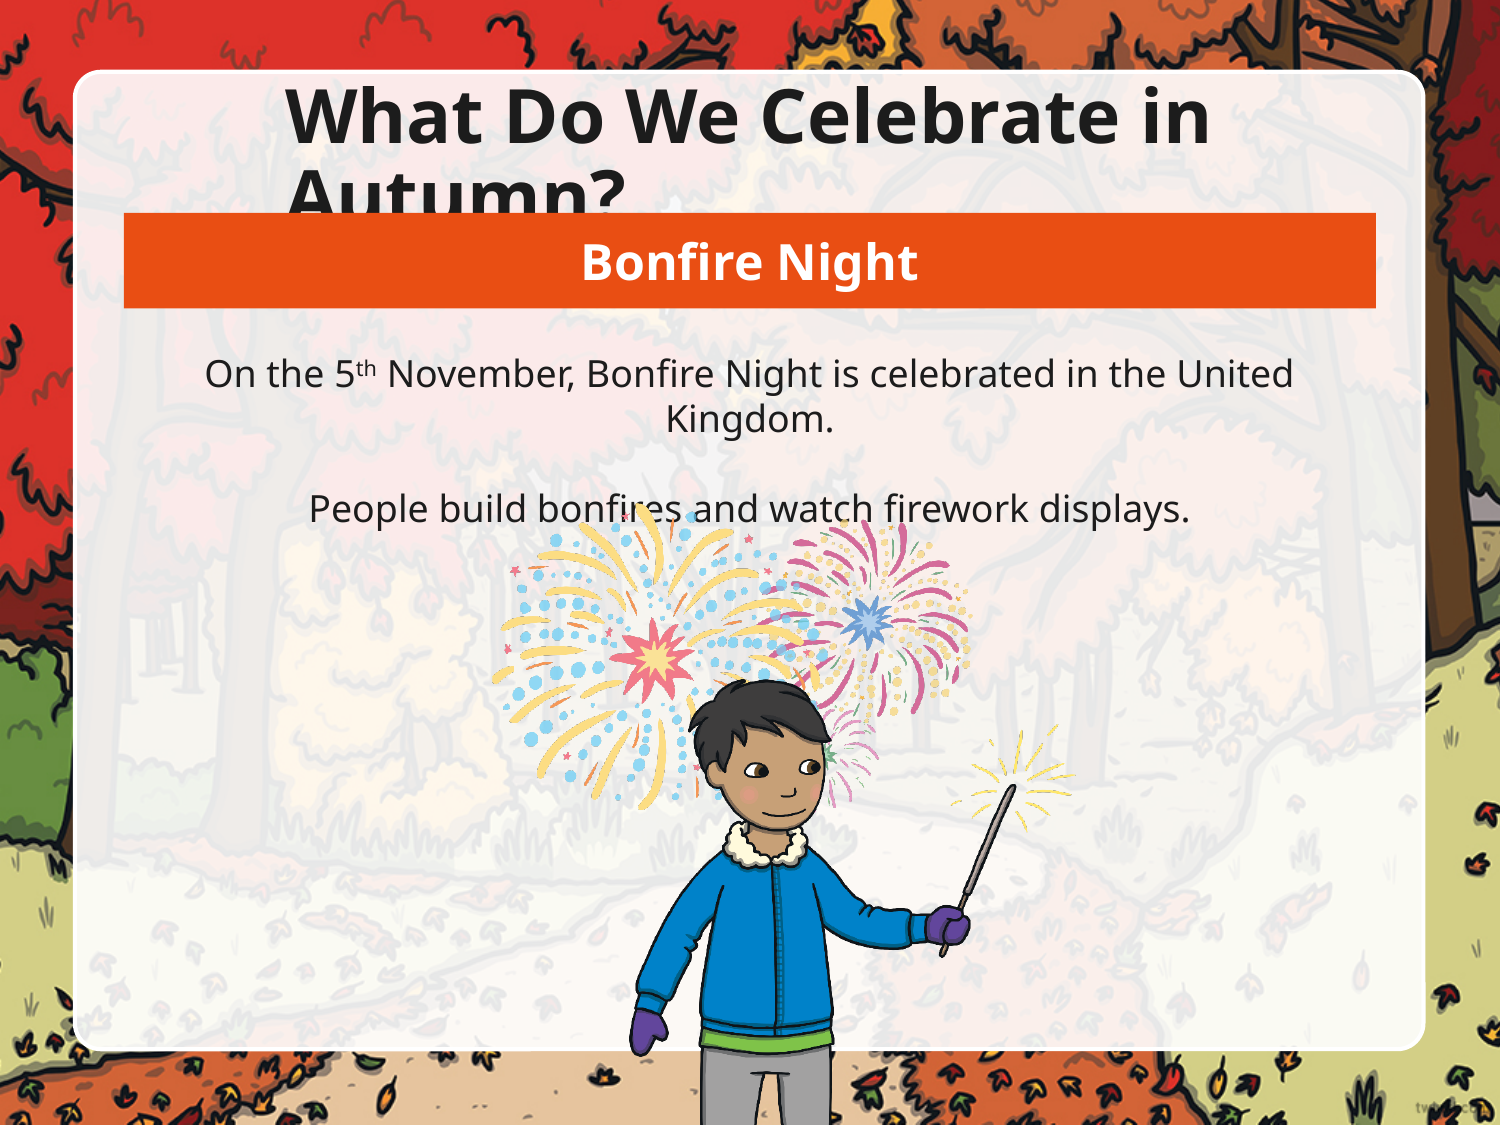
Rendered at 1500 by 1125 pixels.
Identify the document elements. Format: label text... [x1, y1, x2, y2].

title What Do We Celebrate in Autumn? [73, 76, 1426, 244]
text_box On the 5th November, Bonfire Night is celebrated in the United Kingdom. People build bonfires and watch firework displays. [123, 349, 1376, 530]
picture [0, 0, 1500, 1125]
text_box Bonfire Night [123, 212, 1377, 309]
